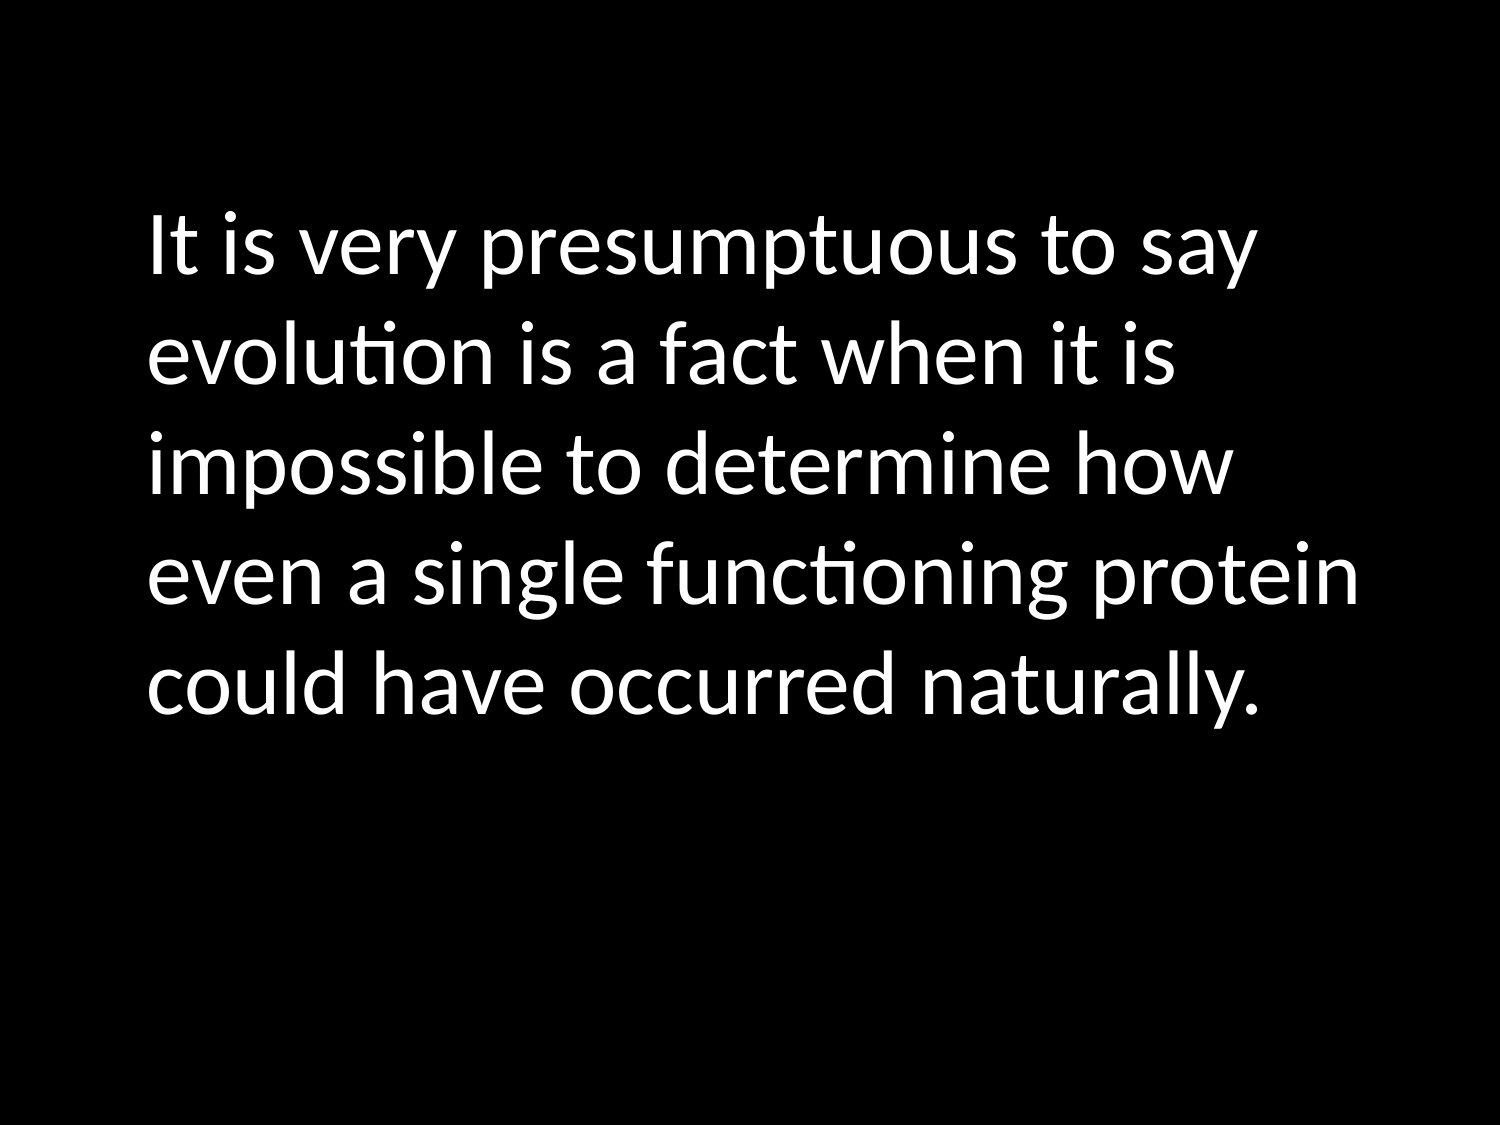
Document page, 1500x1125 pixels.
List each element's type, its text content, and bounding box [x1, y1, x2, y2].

list It is very presumptuous to say evolution is a fact when it is impossible to determine how even a single functioning protein could have occurred naturally. [75, 174, 1425, 918]
